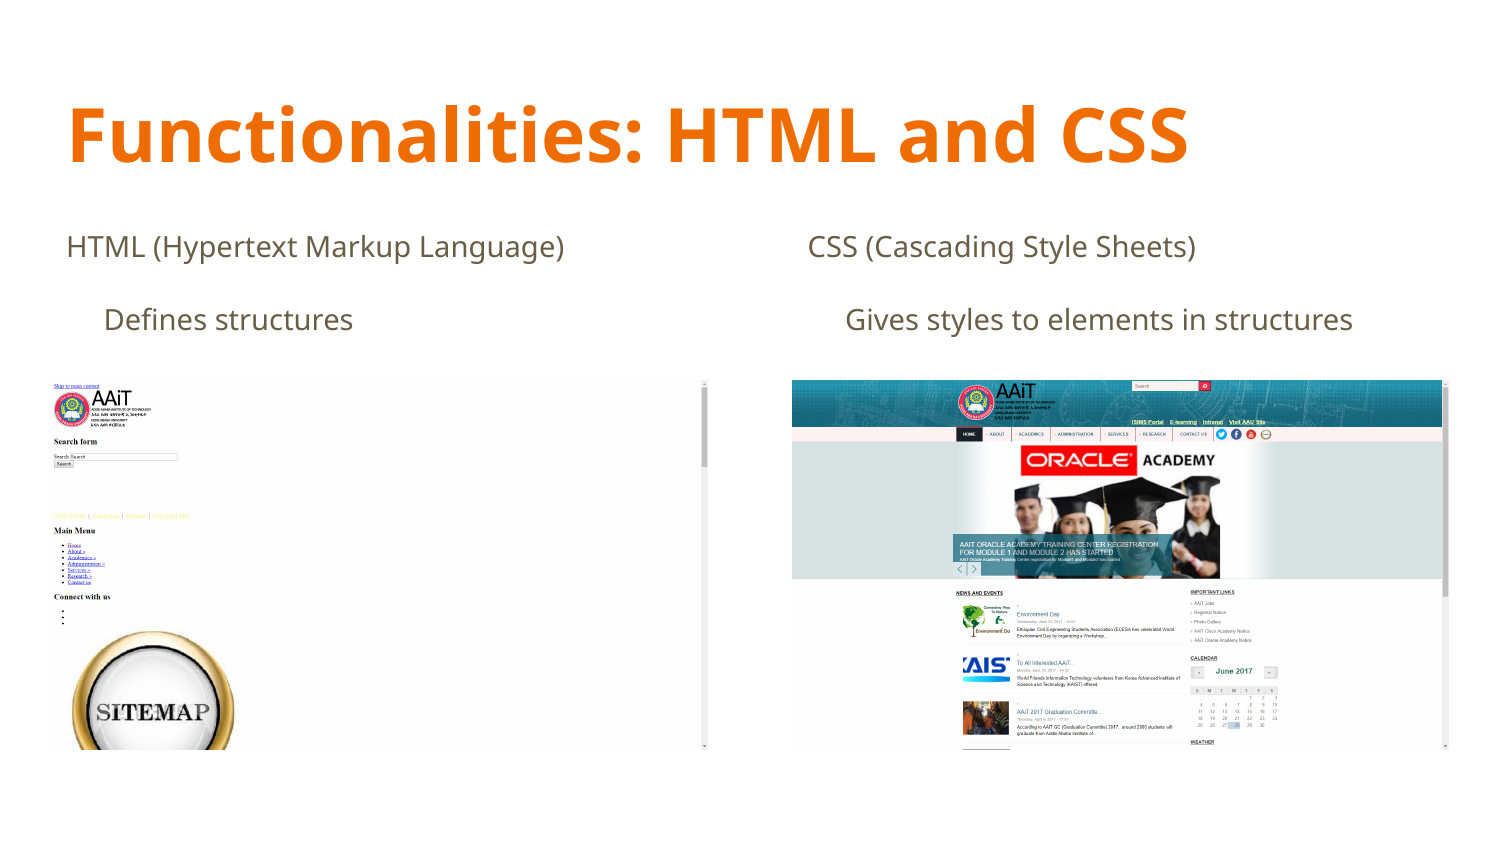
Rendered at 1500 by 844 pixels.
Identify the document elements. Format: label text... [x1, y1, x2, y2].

list CSS (Cascading Style Sheets) Gives styles to elements in structures [792, 207, 1449, 379]
list HTML (Hypertext Markup Language) Defines structures [51, 207, 708, 379]
title Functionalities: HTML and CSS [51, 72, 1449, 189]
picture [50, 380, 708, 750]
picture [792, 380, 1450, 750]
